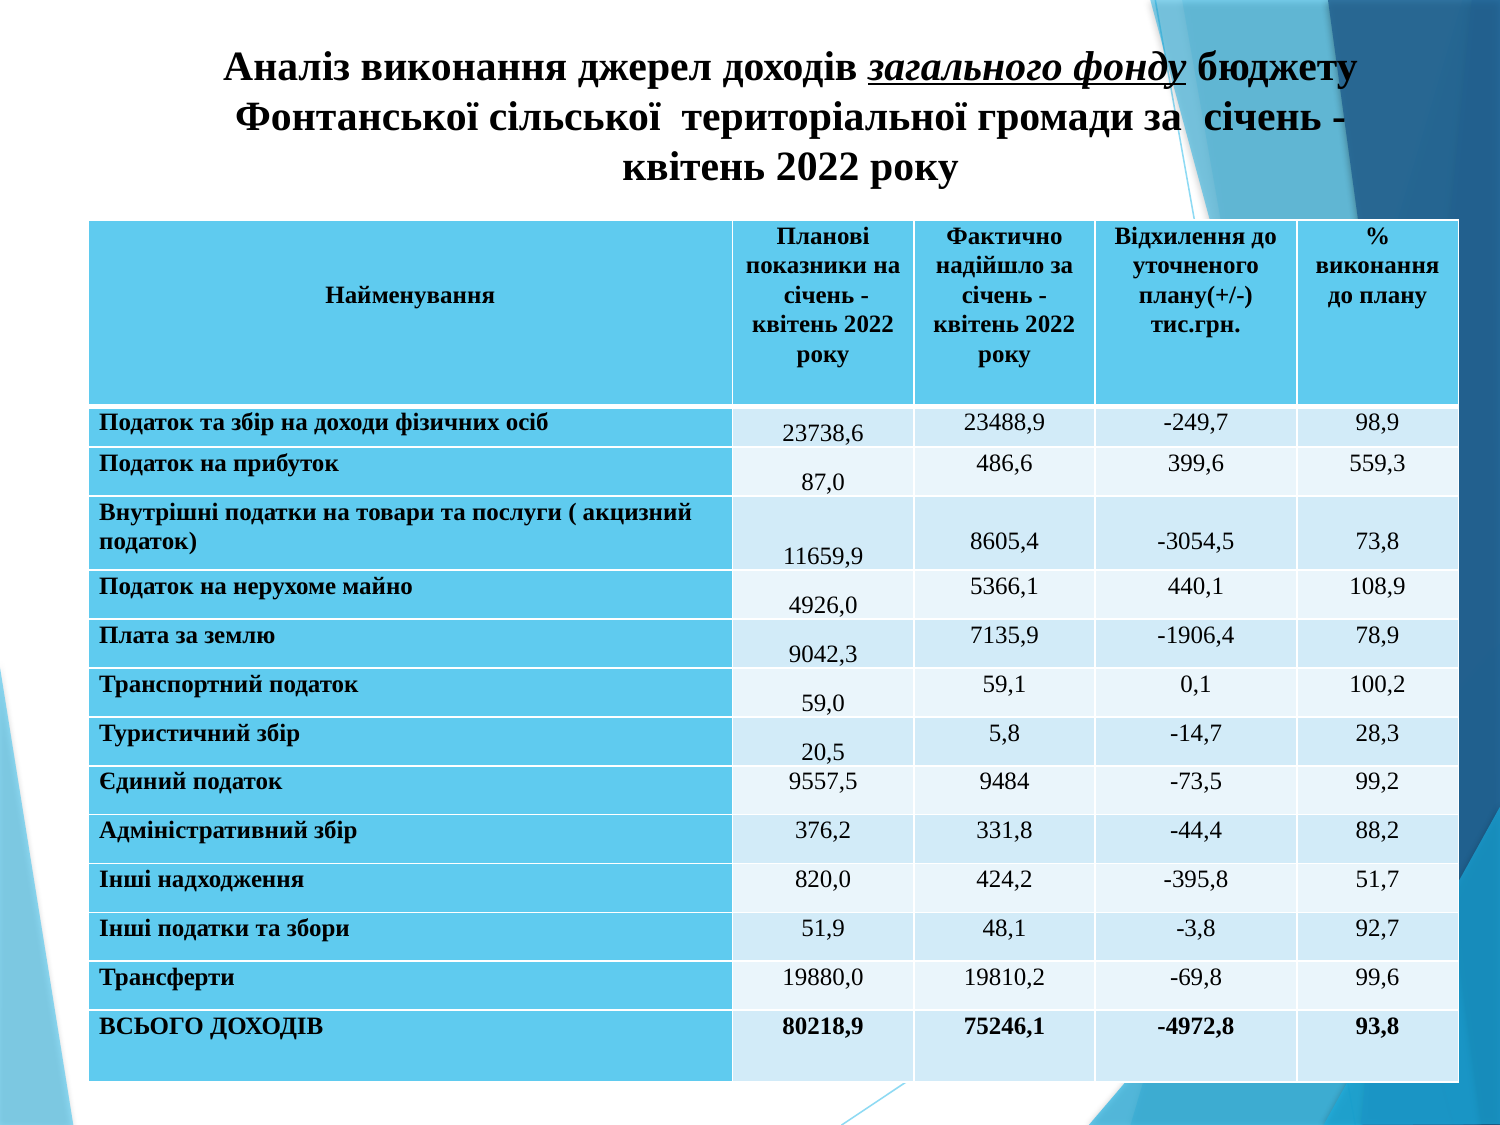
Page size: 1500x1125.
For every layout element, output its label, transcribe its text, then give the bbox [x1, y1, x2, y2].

table_cell 98,9 [1298, 409, 1458, 446]
table_cell Плата за землю [89, 620, 732, 667]
table_cell 331,8 [915, 815, 1094, 863]
table_cell 486,6 [915, 448, 1094, 495]
table_cell Адміністративний збір [89, 815, 732, 863]
table_cell Інші надходження [89, 864, 732, 912]
table_cell 23738,6 [733, 409, 913, 446]
table_cell 92,7 [1298, 913, 1458, 960]
table_cell Внутрішні податки на товари та послуги ( акцизний податок) [89, 497, 732, 569]
table_cell 9484 [915, 767, 1094, 814]
table_cell 0,1 [1096, 669, 1296, 716]
table_header Планові показники на січень - квітень 2022 року [733, 221, 913, 404]
table_cell 376,2 [733, 815, 913, 863]
title Аналіз виконання джерел доходів загального фонду бюджету Фонтанської сільської територіальної громади за січень - квітень 2022 року [146, 30, 1435, 163]
table_cell 73,8 [1298, 497, 1458, 569]
table_cell Інші податки та збори [89, 913, 732, 960]
table_cell 399,6 [1096, 448, 1296, 495]
table_cell -69,8 [1096, 962, 1296, 1009]
table_cell Податок на нерухоме майно [89, 571, 732, 618]
table_cell 87,0 [733, 448, 913, 495]
table_cell Трансферти [89, 962, 732, 1009]
table_cell 9042,3 [733, 620, 913, 667]
table_cell 5366,1 [915, 571, 1094, 618]
table_cell 99,6 [1298, 962, 1458, 1009]
table_cell 424,2 [915, 864, 1094, 912]
table_cell 80218,9 [733, 1011, 913, 1081]
table_cell 19880,0 [733, 962, 913, 1009]
table_cell 59,1 [915, 669, 1094, 716]
table_header % виконання до плану [1298, 221, 1458, 404]
table_cell -73,5 [1096, 767, 1296, 814]
table_cell 51,9 [733, 913, 913, 960]
table_header Фактично надійшло за січень - квітень 2022 року [915, 221, 1094, 404]
table_header Відхилення до уточненого плану(+/-) тис.грн. [1096, 221, 1296, 404]
table_header Найменування [89, 221, 732, 404]
table_cell 78,9 [1298, 620, 1458, 667]
table_cell 20,5 [733, 718, 913, 765]
table_cell 100,2 [1298, 669, 1458, 716]
table_cell -3054,5 [1096, 497, 1296, 569]
table_cell 93,8 [1298, 1011, 1458, 1081]
table_cell -4972,8 [1096, 1011, 1296, 1081]
table_cell Транспортний податок [89, 669, 732, 716]
table_cell 11659,9 [733, 497, 913, 569]
table_cell Податок на прибуток [89, 448, 732, 495]
table_cell 99,2 [1298, 767, 1458, 814]
table_cell 440,1 [1096, 571, 1296, 618]
table_cell 28,3 [1298, 718, 1458, 765]
table_cell -44,4 [1096, 815, 1296, 863]
table_cell 4926,0 [733, 571, 913, 618]
table_cell Податок та збір на доходи фізичних осіб [89, 409, 732, 446]
table_cell 59,0 [733, 669, 913, 716]
table_cell 8605,4 [915, 497, 1094, 569]
table_cell 23488,9 [915, 409, 1094, 446]
table_cell 9557,5 [733, 767, 913, 814]
table_cell Єдиний податок [89, 767, 732, 814]
table_cell 559,3 [1298, 448, 1458, 495]
table_cell -14,7 [1096, 718, 1296, 765]
table_cell 48,1 [915, 913, 1094, 960]
table_cell 108,9 [1298, 571, 1458, 618]
table_cell -249,7 [1096, 409, 1296, 446]
table_cell 19810,2 [915, 962, 1094, 1009]
table_cell -1906,4 [1096, 620, 1296, 667]
table_cell 88,2 [1298, 815, 1458, 863]
table_cell 820,0 [733, 864, 913, 912]
table_cell -395,8 [1096, 864, 1296, 912]
table_cell Туристичний збір [89, 718, 732, 765]
table_cell 5,8 [915, 718, 1094, 765]
table_cell ВСЬОГО ДОХОДІВ [89, 1011, 732, 1081]
table_cell 7135,9 [915, 620, 1094, 667]
table_cell 51,7 [1298, 864, 1458, 912]
table_cell 75246,1 [915, 1011, 1094, 1081]
table_cell -3,8 [1096, 913, 1296, 960]
